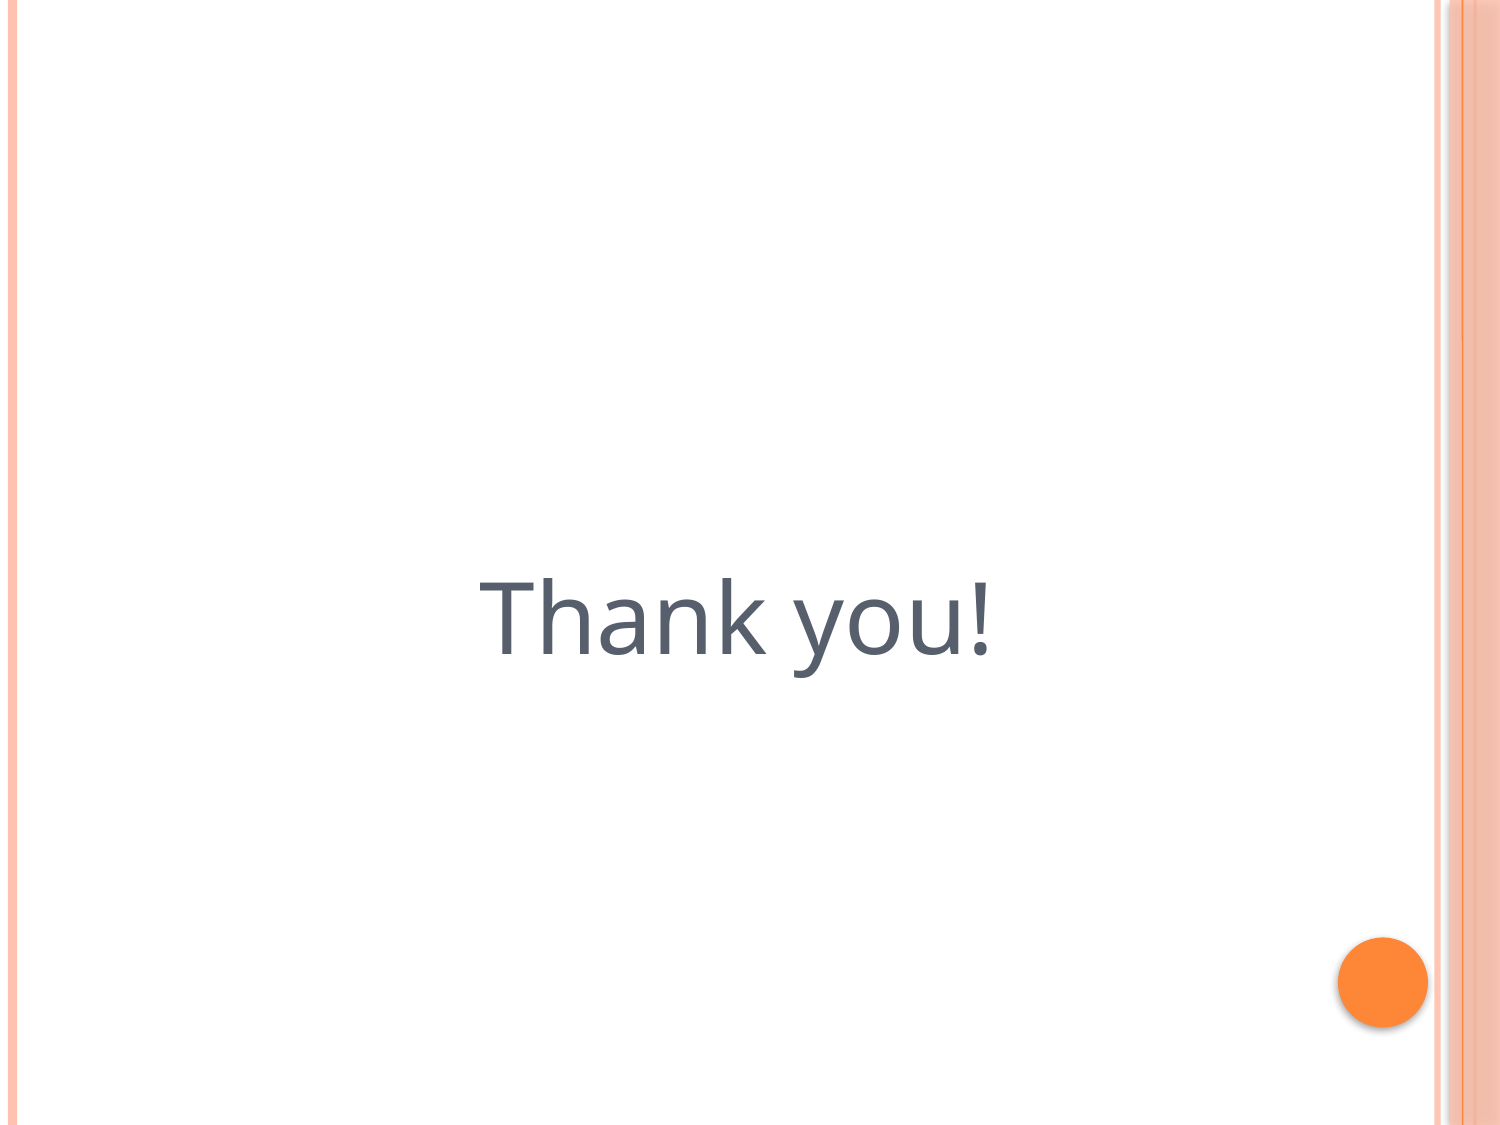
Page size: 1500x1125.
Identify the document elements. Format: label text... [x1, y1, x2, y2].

list Thank you! [75, 262, 1300, 1062]
